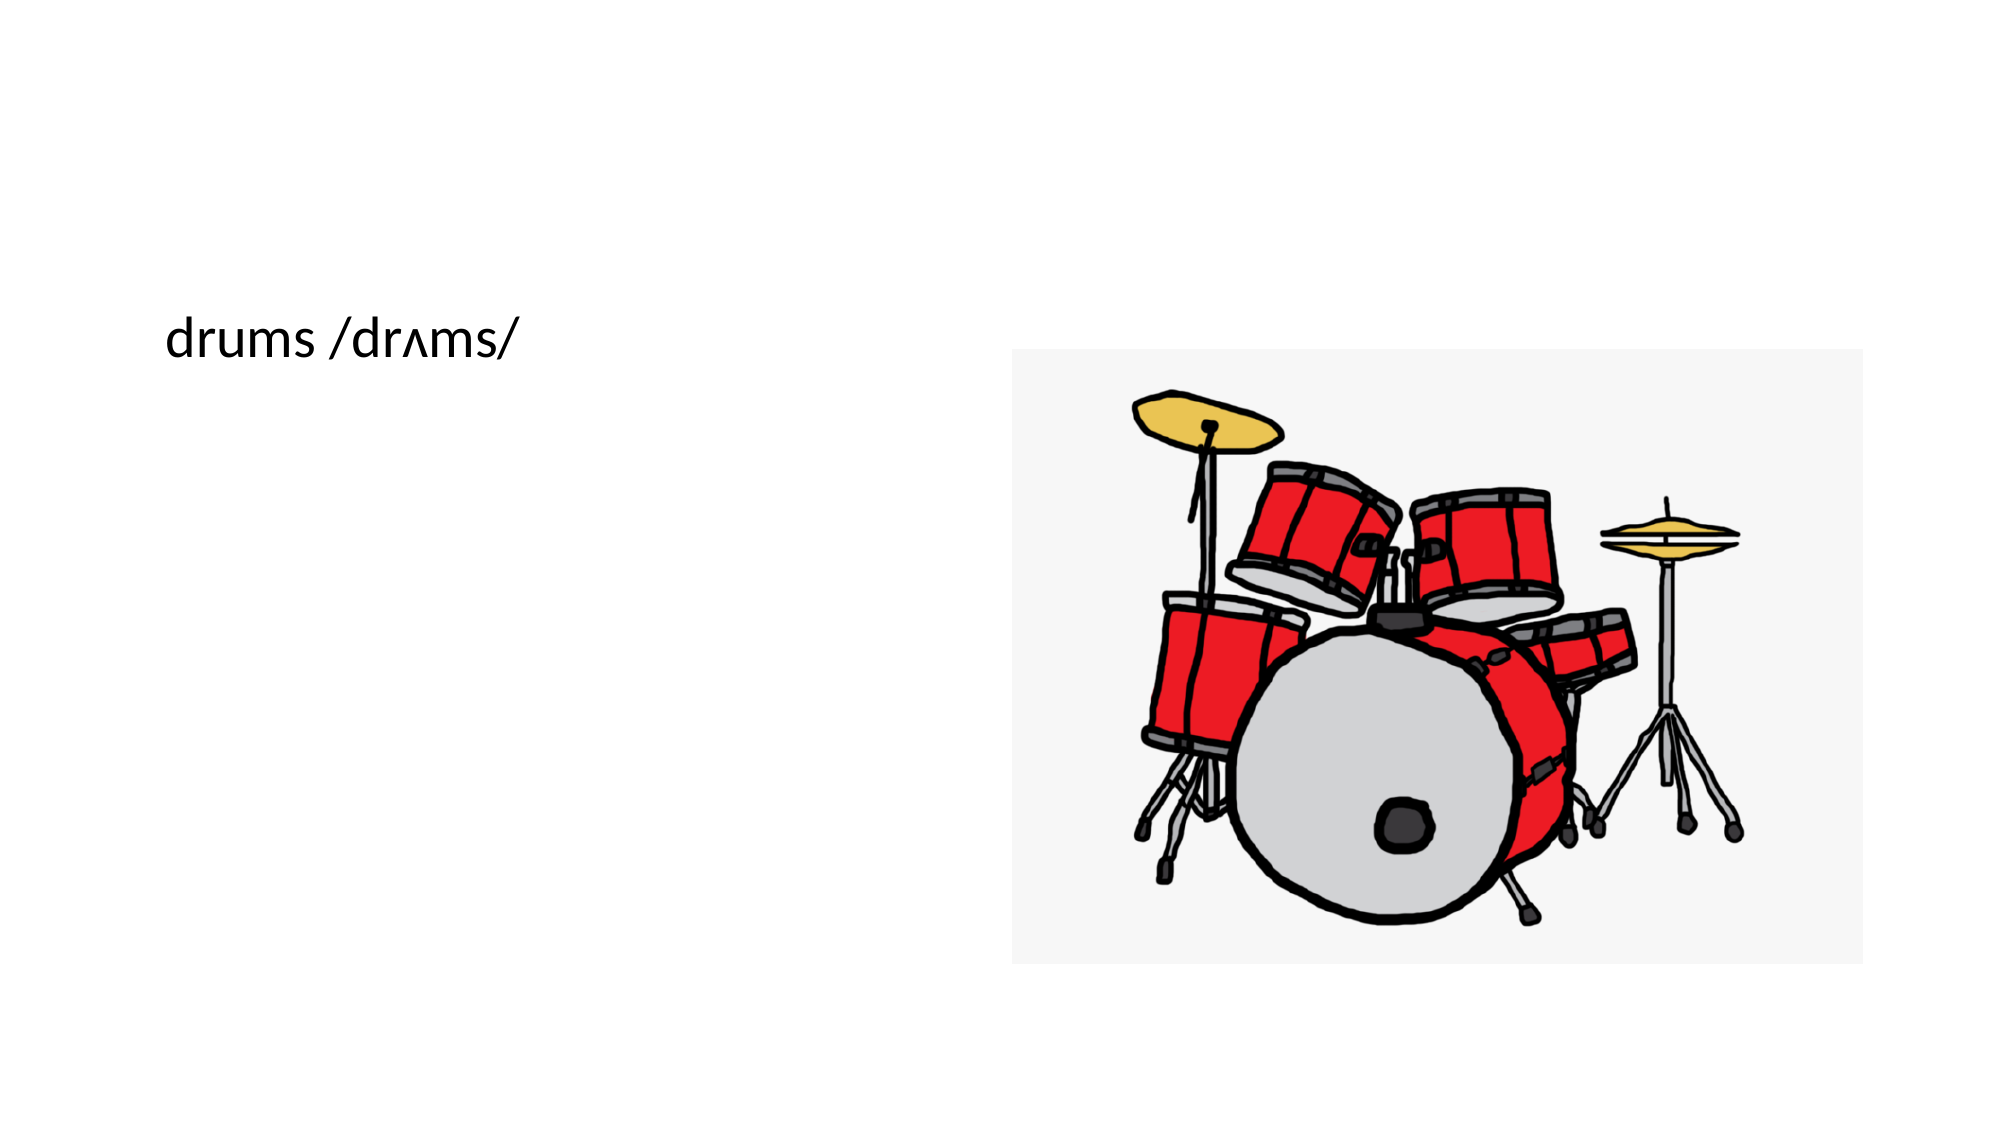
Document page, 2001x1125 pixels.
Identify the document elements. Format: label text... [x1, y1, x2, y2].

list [1012, 349, 1863, 964]
list drums /drʌms/ [137, 299, 988, 1014]
